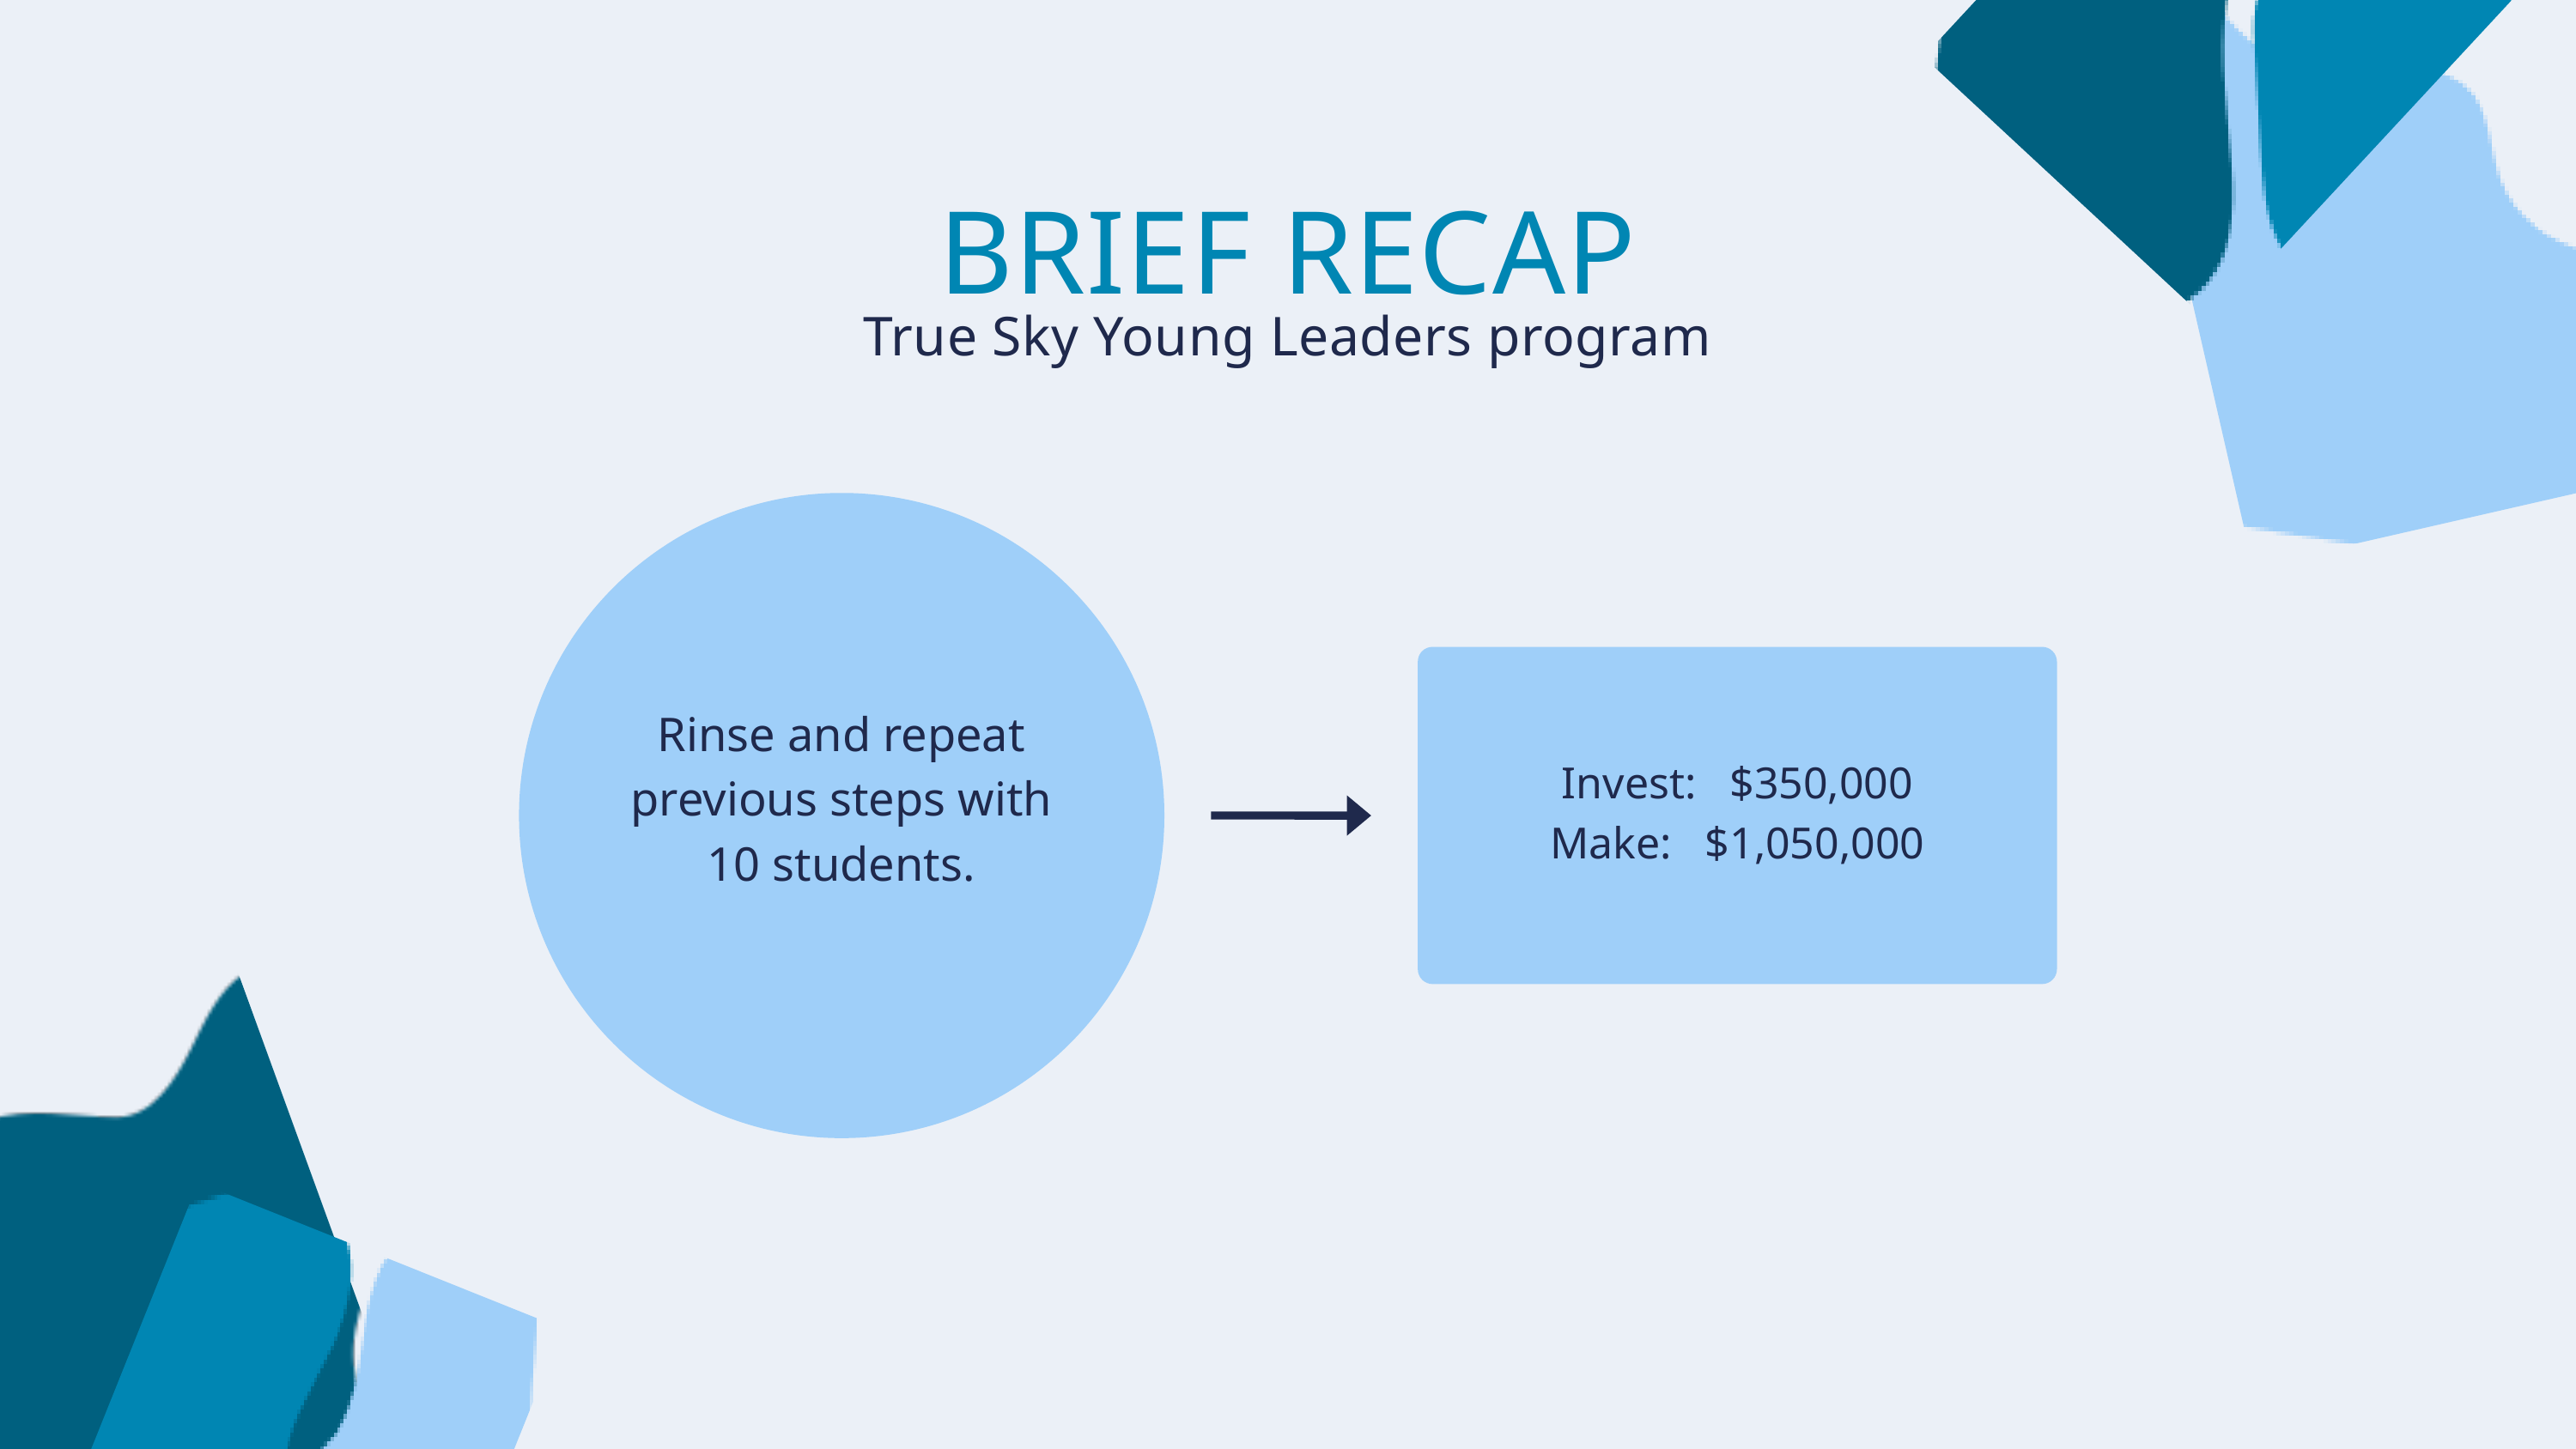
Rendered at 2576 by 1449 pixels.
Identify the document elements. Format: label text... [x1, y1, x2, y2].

text_box [1211, 806, 1371, 825]
text_box [1923, 0, 2512, 324]
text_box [1417, 646, 2057, 985]
text_box [91, 1182, 563, 1449]
text_box [2193, 0, 2576, 567]
text_box [0, 958, 334, 1449]
text_box BRIEF RECAP [264, 179, 2196, 318]
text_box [519, 492, 1165, 1139]
text_box True Sky Young Leaders program [446, 297, 2129, 367]
